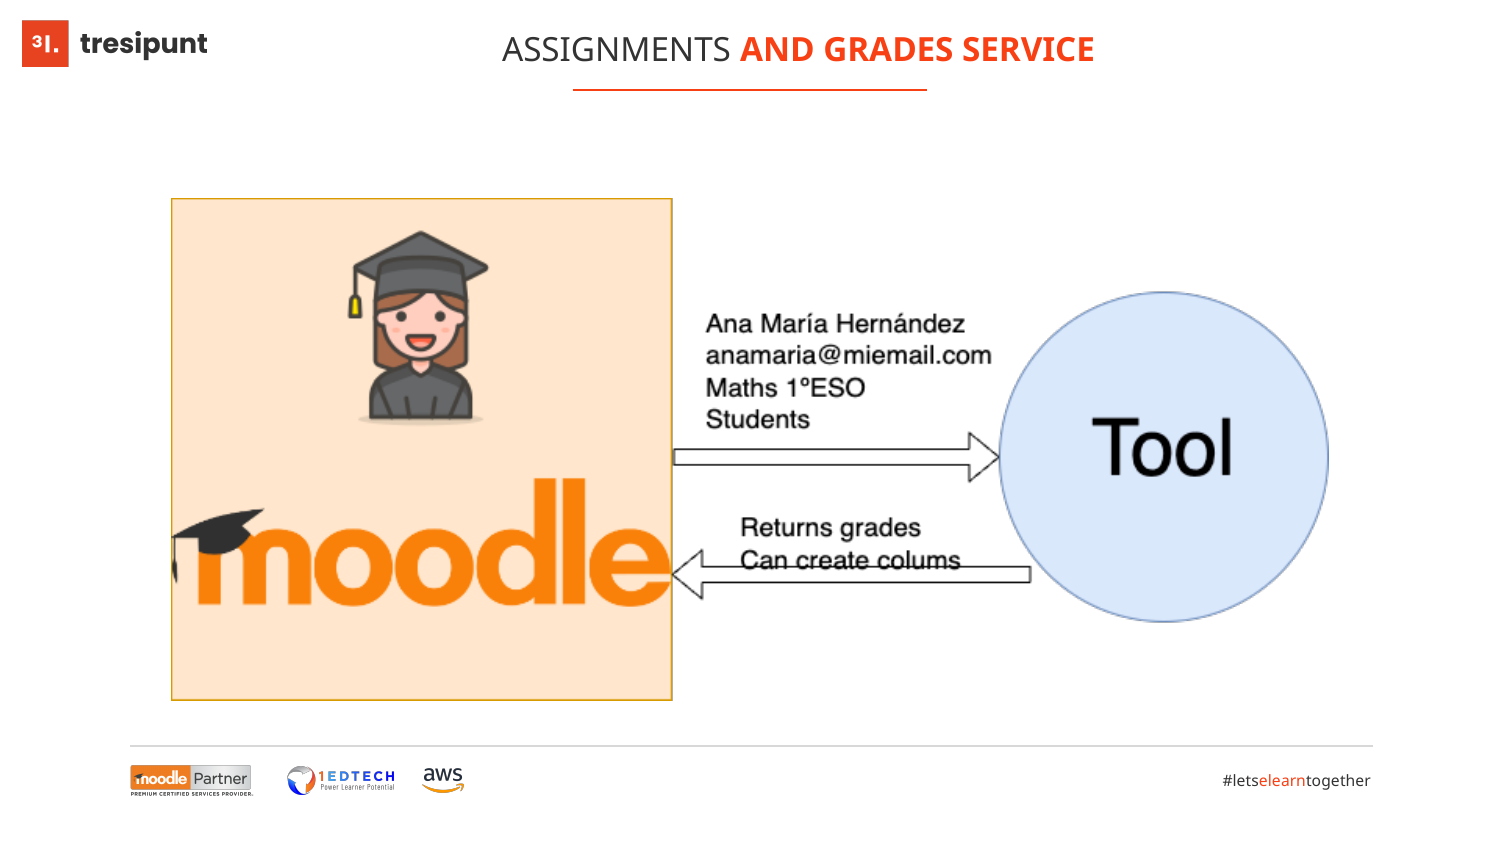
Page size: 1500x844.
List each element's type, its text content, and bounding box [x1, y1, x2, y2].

picture [22, 20, 207, 67]
picture [130, 764, 254, 797]
picture [170, 198, 1330, 701]
picture [422, 768, 464, 793]
picture [287, 766, 394, 795]
text_box ASSIGNMENTS AND GRADES SERVICE [329, 20, 1214, 83]
